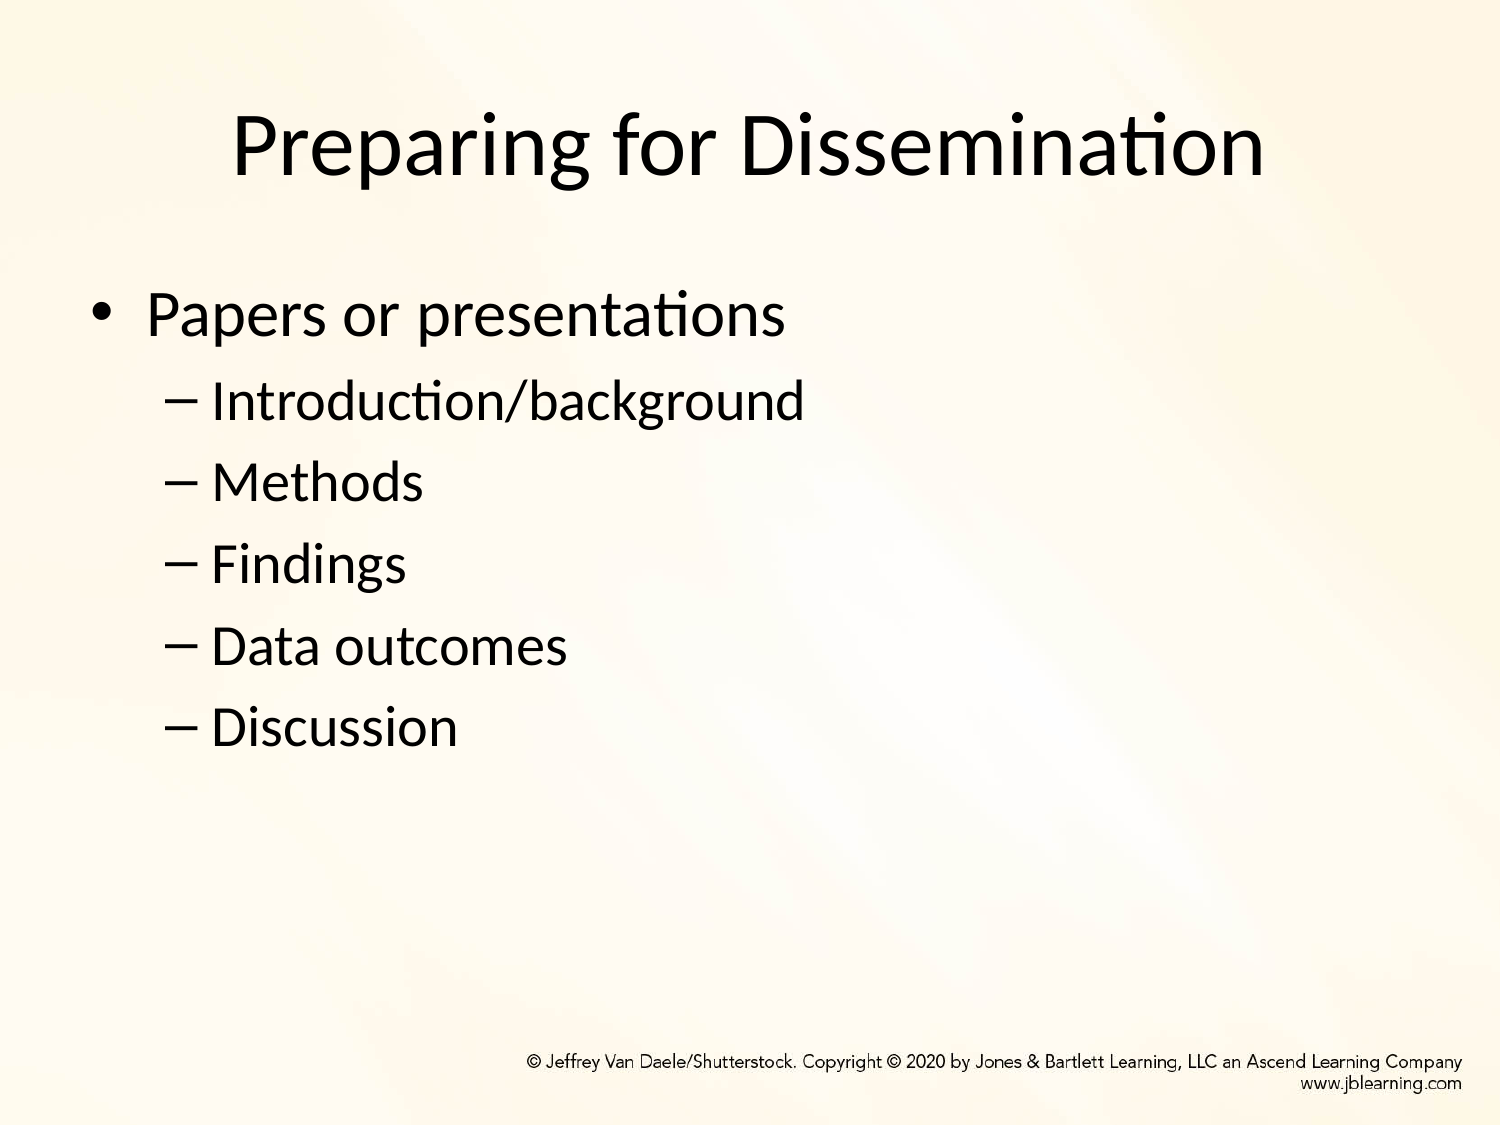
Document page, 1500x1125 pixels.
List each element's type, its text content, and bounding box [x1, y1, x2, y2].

title Preparing for Dissemination [75, 45, 1425, 233]
picture [0, 0, 1500, 1125]
list Papers or presentations Introduction/background Methods Findings Data outcomes Discussion [75, 262, 1425, 1005]
